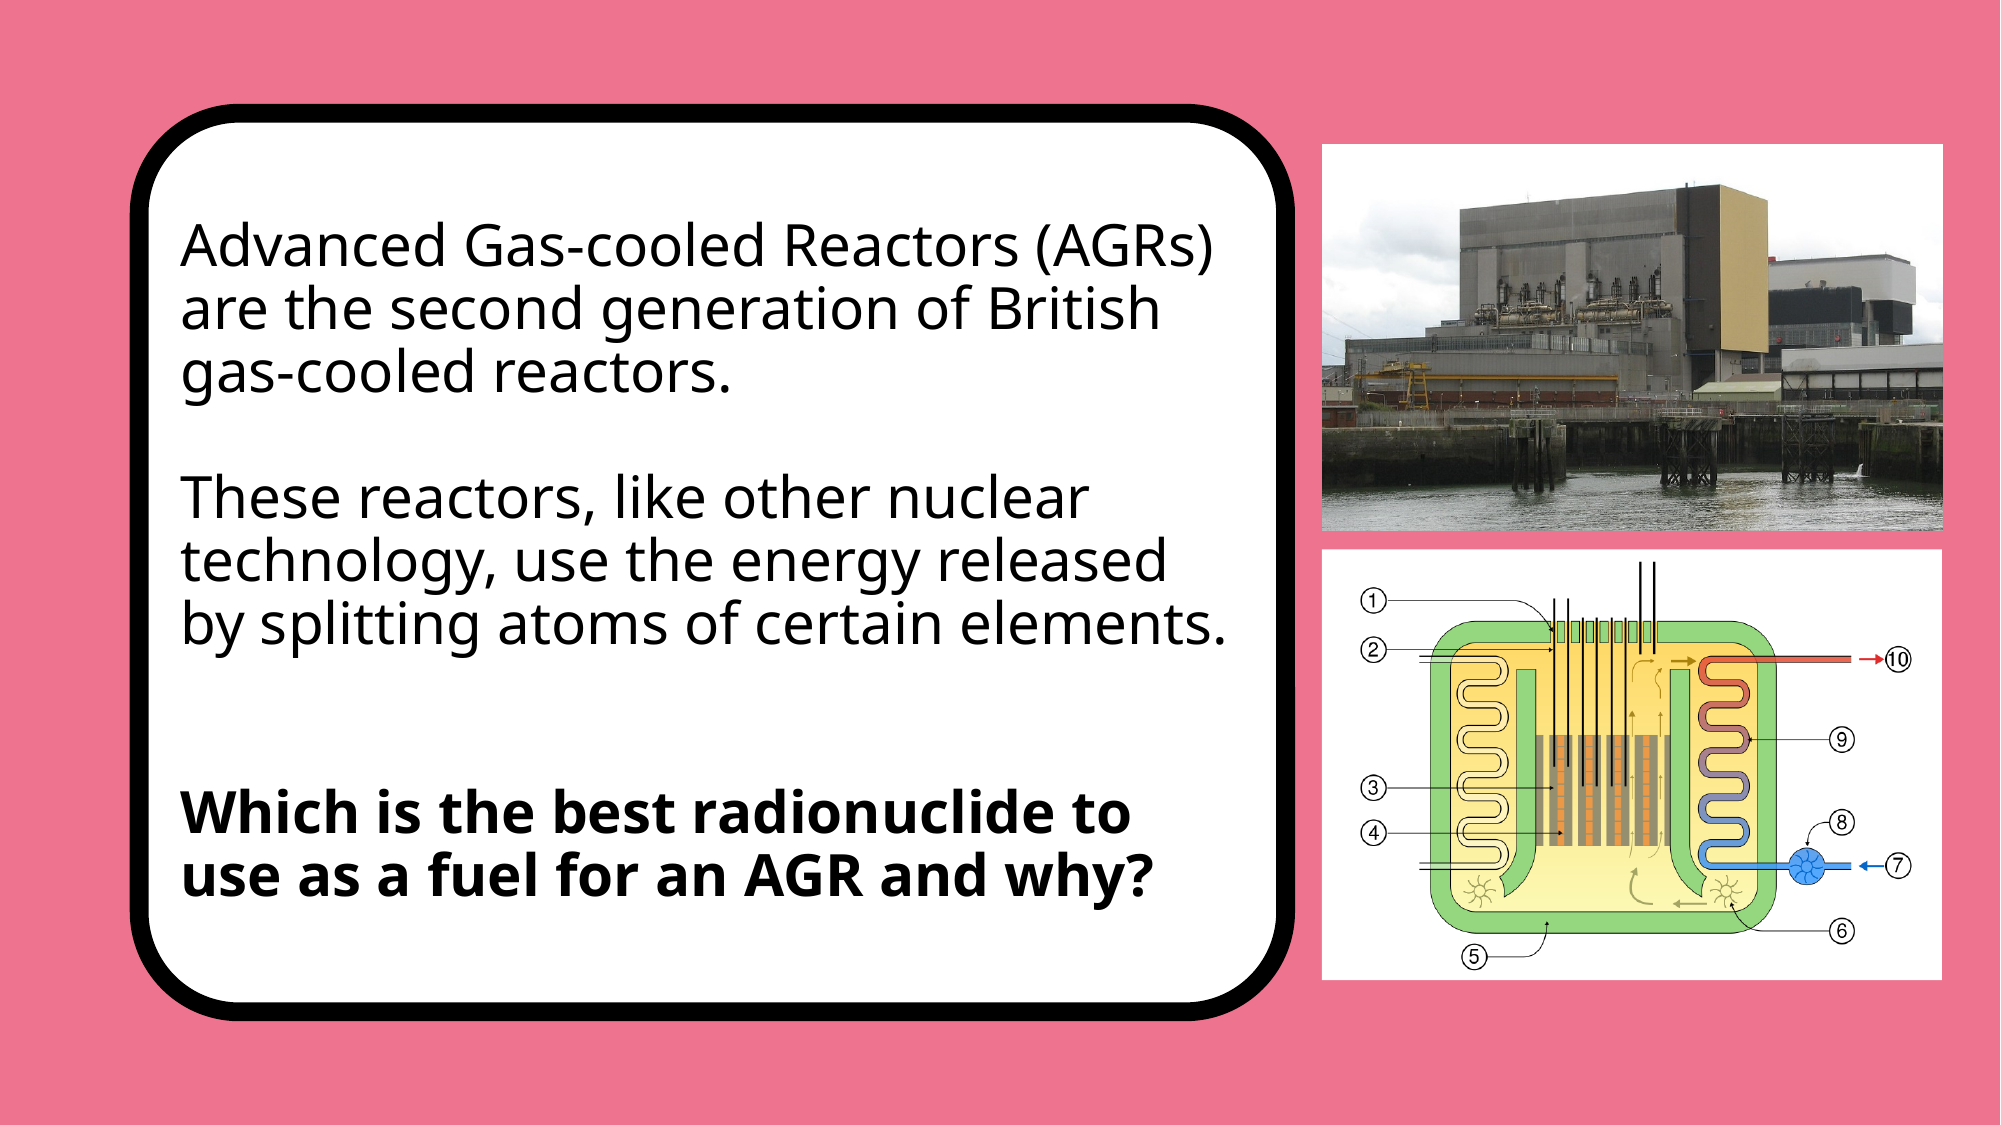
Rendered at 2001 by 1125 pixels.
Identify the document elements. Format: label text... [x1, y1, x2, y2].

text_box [1321, 144, 1943, 981]
title Advanced Gas-cooled Reactors (AGRs) are the second generation of British gas-cooled reactors. These reactors, like other nuclear technology, use the energy released by splitting atoms of certain elements. Which is the best radionuclide to use as a fuel for an AGR and why? [165, 151, 1257, 974]
text_box [138, 112, 1287, 1013]
